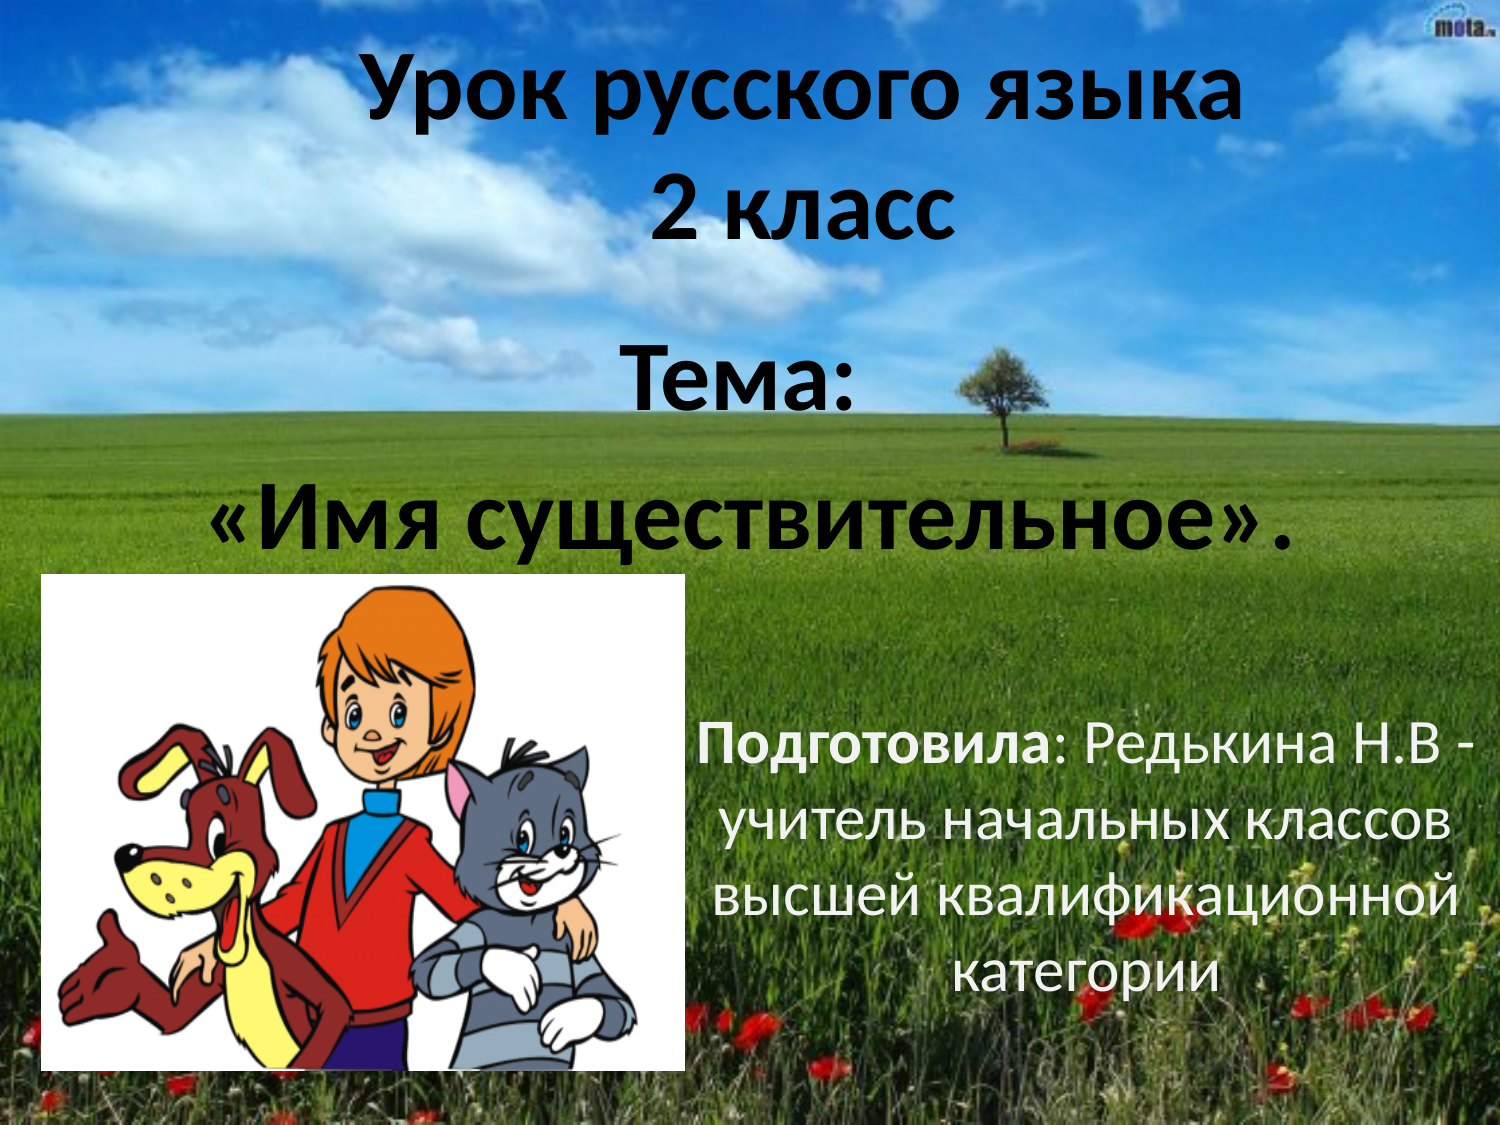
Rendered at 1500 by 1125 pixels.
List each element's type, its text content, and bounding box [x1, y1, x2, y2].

text_box Подготовила: Редькина Н.В - учитель начальных классов высшей квалификационной категории [690, 692, 1500, 1071]
title Урок русского языка 2 класс [277, 54, 1329, 225]
subtitle Тема: «Имя существительное». [76, 302, 1424, 539]
picture [0, 0, 1500, 1125]
